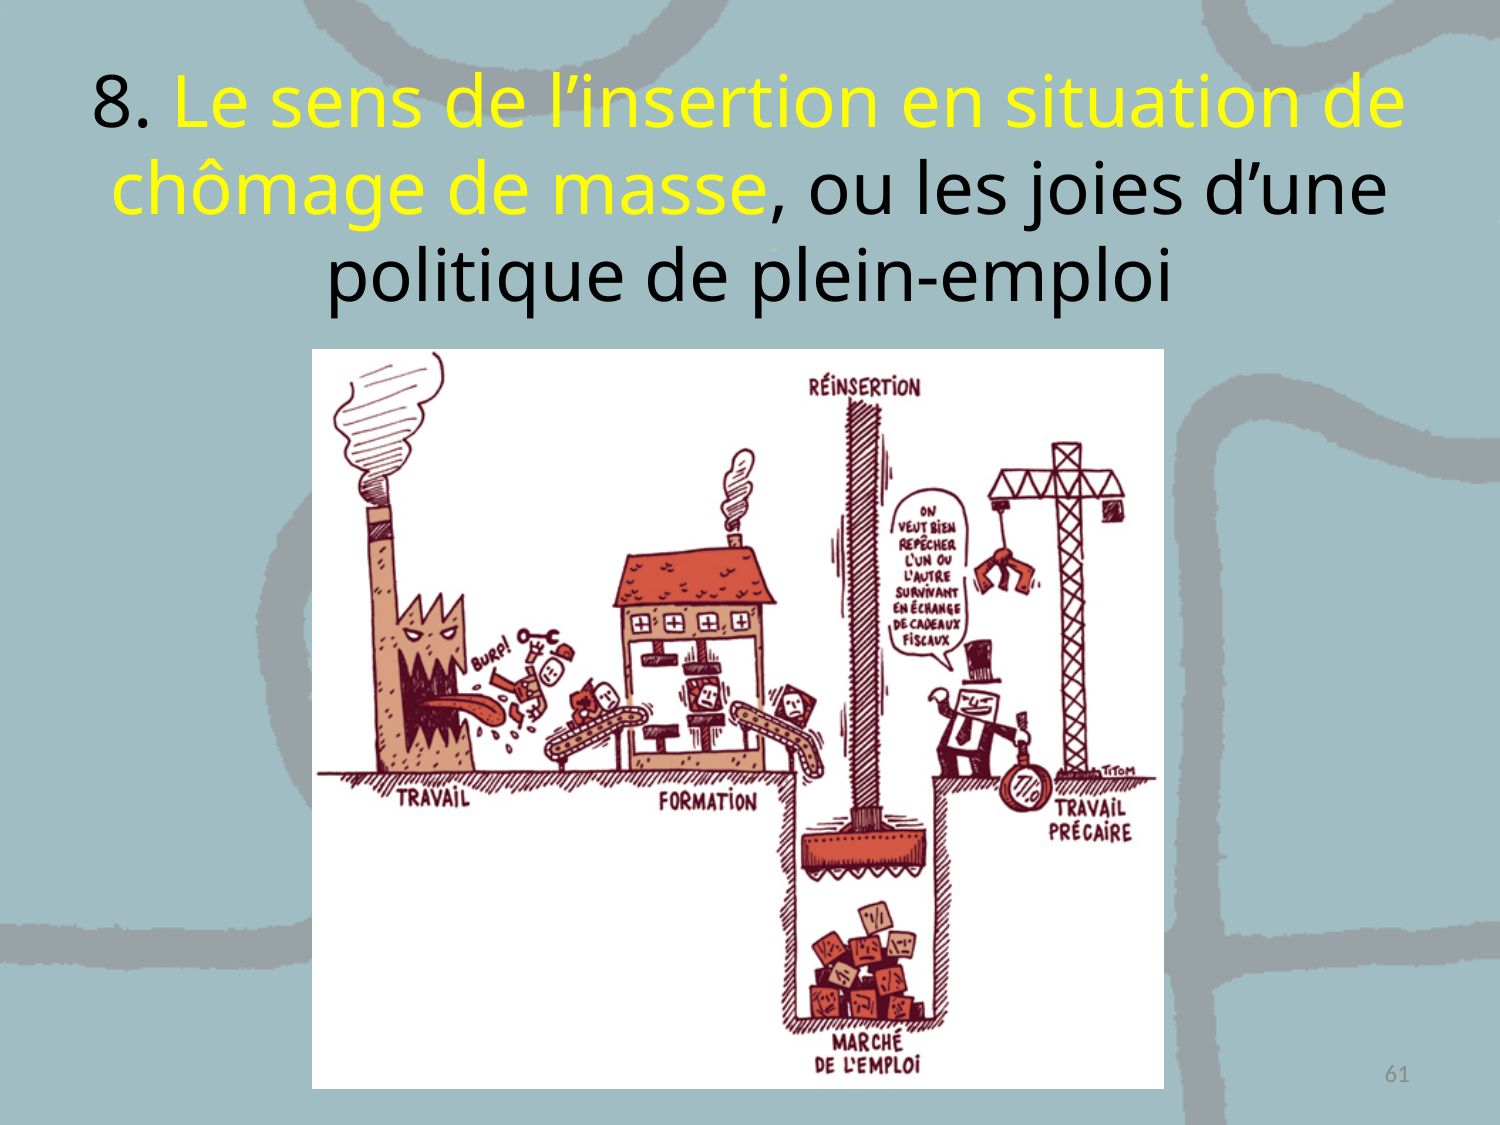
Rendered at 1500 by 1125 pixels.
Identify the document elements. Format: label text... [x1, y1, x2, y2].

slide_number 61 [1074, 1042, 1425, 1103]
title 8. Le sens de l’insertion en situation de chômage de masse, ou les joies d’une politique de plein-emploi [75, 45, 1425, 327]
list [312, 349, 1164, 1089]
